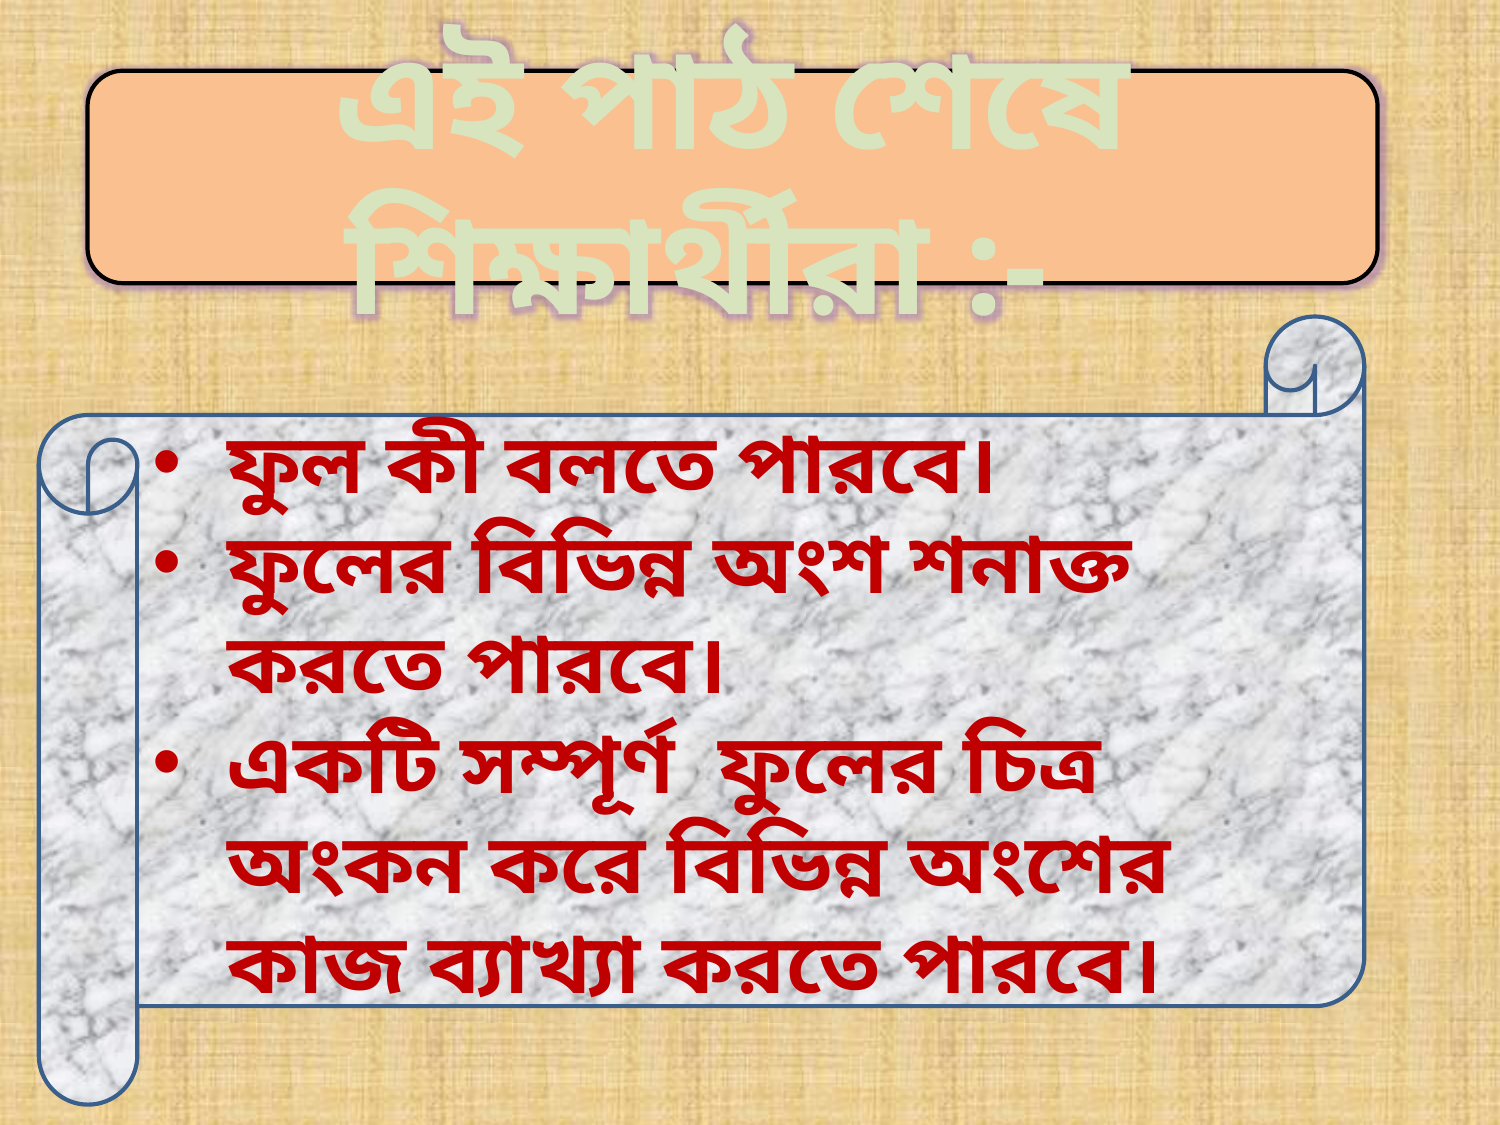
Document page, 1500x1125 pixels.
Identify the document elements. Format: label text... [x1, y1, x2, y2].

text_box ফুল কী বলতে পারবে। ফুলের বিভিন্ন অংশ শনাক্ত করতে পারবে। একটি সম্পূর্ণ ফুলের চিত্র অংকন করে বিভিন্ন অংশের কাজ ব্যাখ্যা করতে পারবে। [36, 314, 1367, 1107]
picture [0, 0, 1500, 1125]
text_box এই পাঠ শেষে শিক্ষার্থীরা :- [85, 68, 1380, 286]
